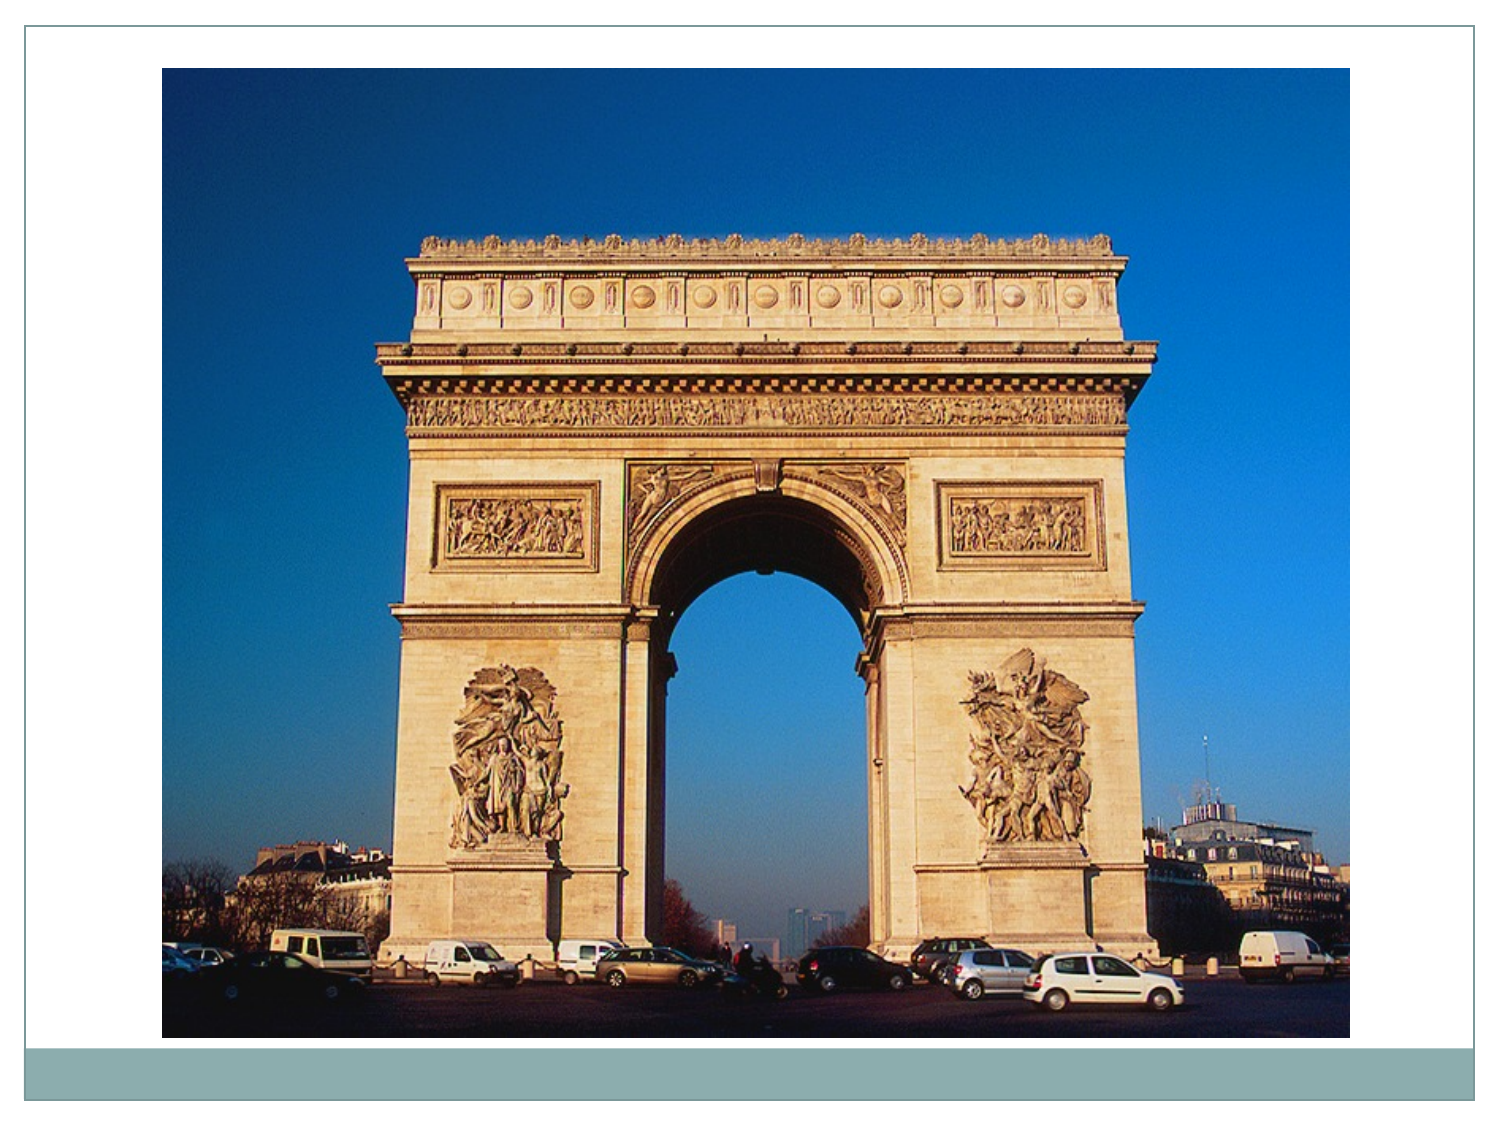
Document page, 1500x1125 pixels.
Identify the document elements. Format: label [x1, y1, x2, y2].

picture [162, 68, 1351, 1038]
